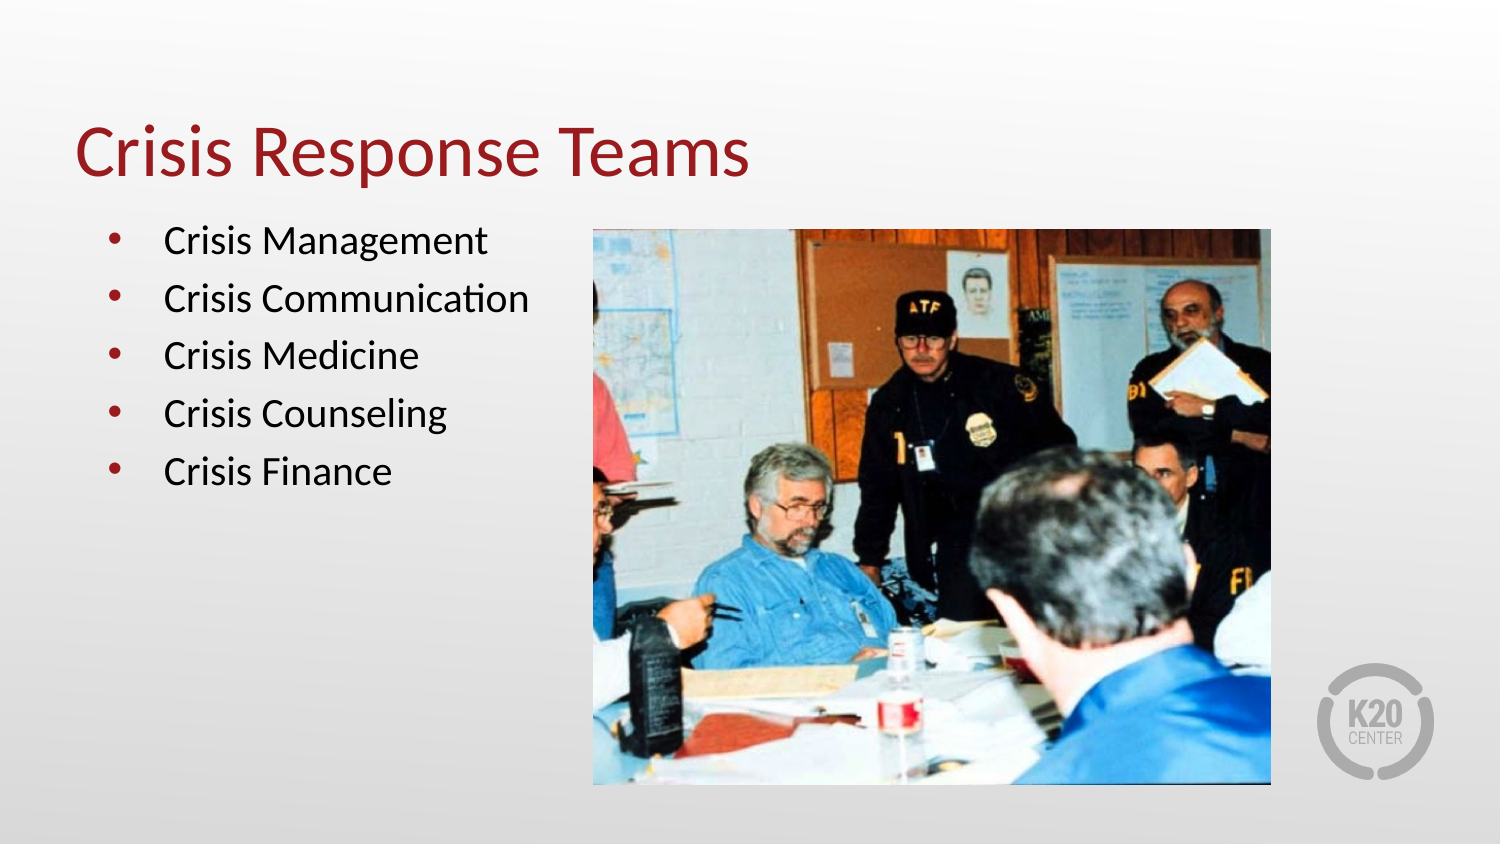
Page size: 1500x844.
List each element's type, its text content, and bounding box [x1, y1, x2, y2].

picture [1300, 646, 1451, 797]
list Crisis Management Crisis Communication Crisis Medicine Crisis Counseling Crisis Finance [73, 218, 587, 496]
picture [593, 229, 1271, 785]
title Crisis Response Teams [75, 50, 1425, 191]
